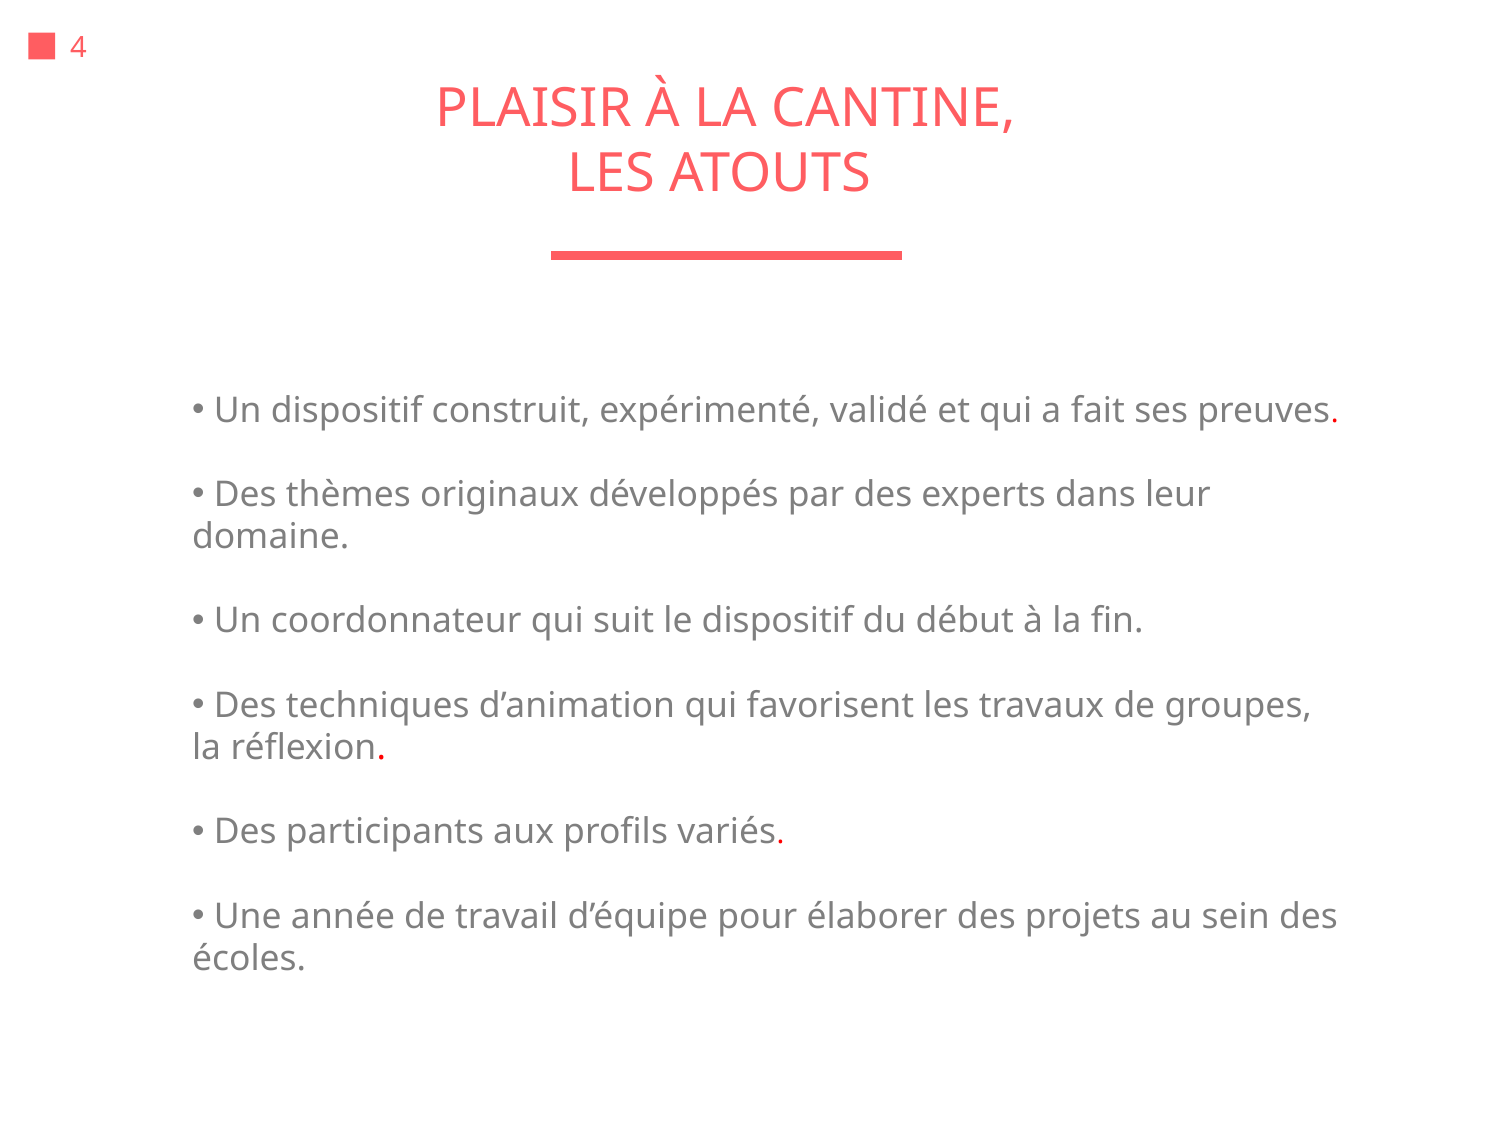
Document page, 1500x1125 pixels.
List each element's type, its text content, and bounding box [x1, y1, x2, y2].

title PLAISIR À LA CANTINE, LES ATOUTS [47, 47, 1406, 210]
text_box Un dispositif construit, expérimenté, validé et qui a fait ses preuves. Des thèmes originaux développés par des experts dans leur domaine. Un coordonnateur qui suit le dispositif du début à la fin. Des techniques d’animation qui favorisent les travaux de groupes, la réflexion. Des participants aux profils variés. Une année de travail d’équipe pour élaborer des projets au sein des écoles. [177, 379, 1359, 986]
